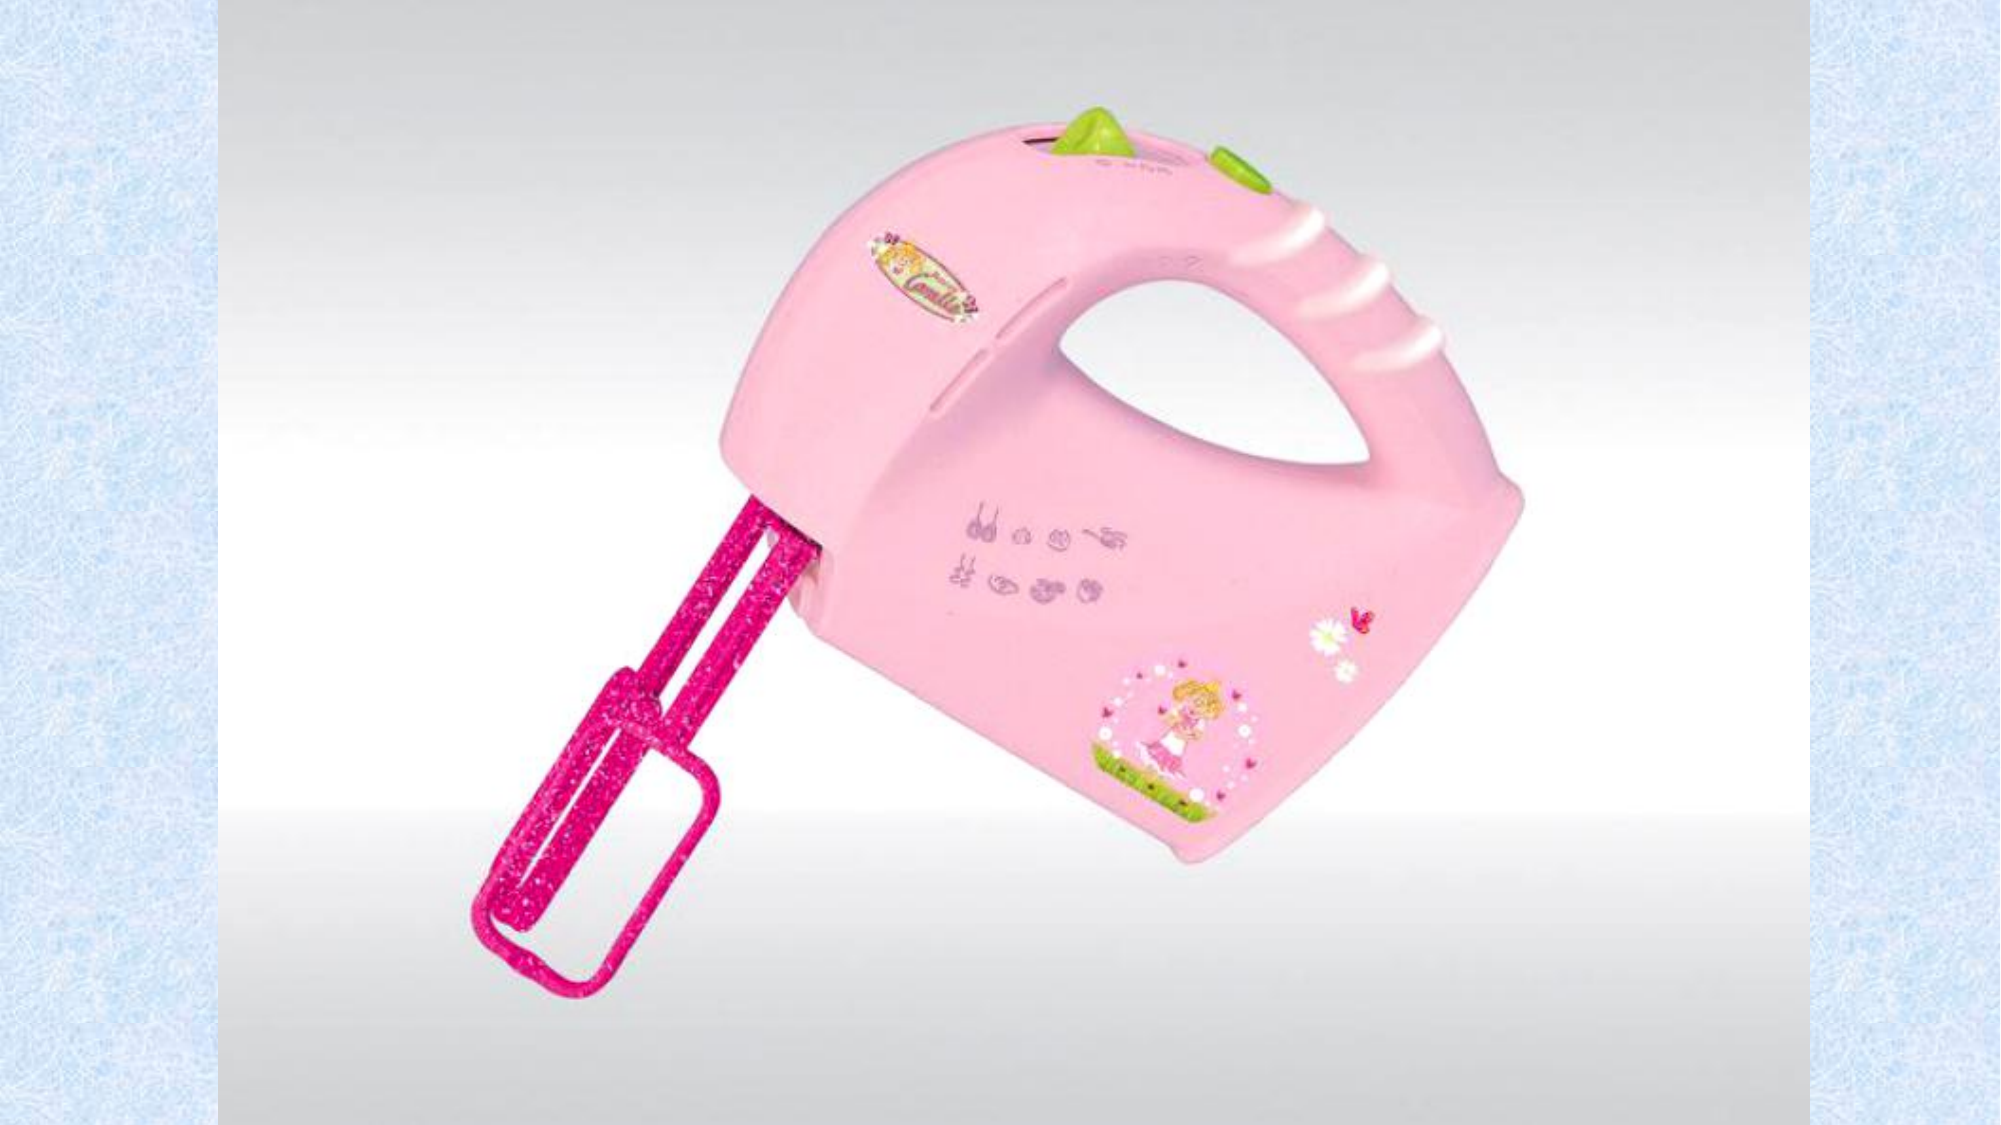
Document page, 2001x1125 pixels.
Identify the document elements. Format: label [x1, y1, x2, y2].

picture [0, 0, 218, 1125]
picture [1810, 0, 2001, 1125]
list [218, 0, 1810, 1125]
